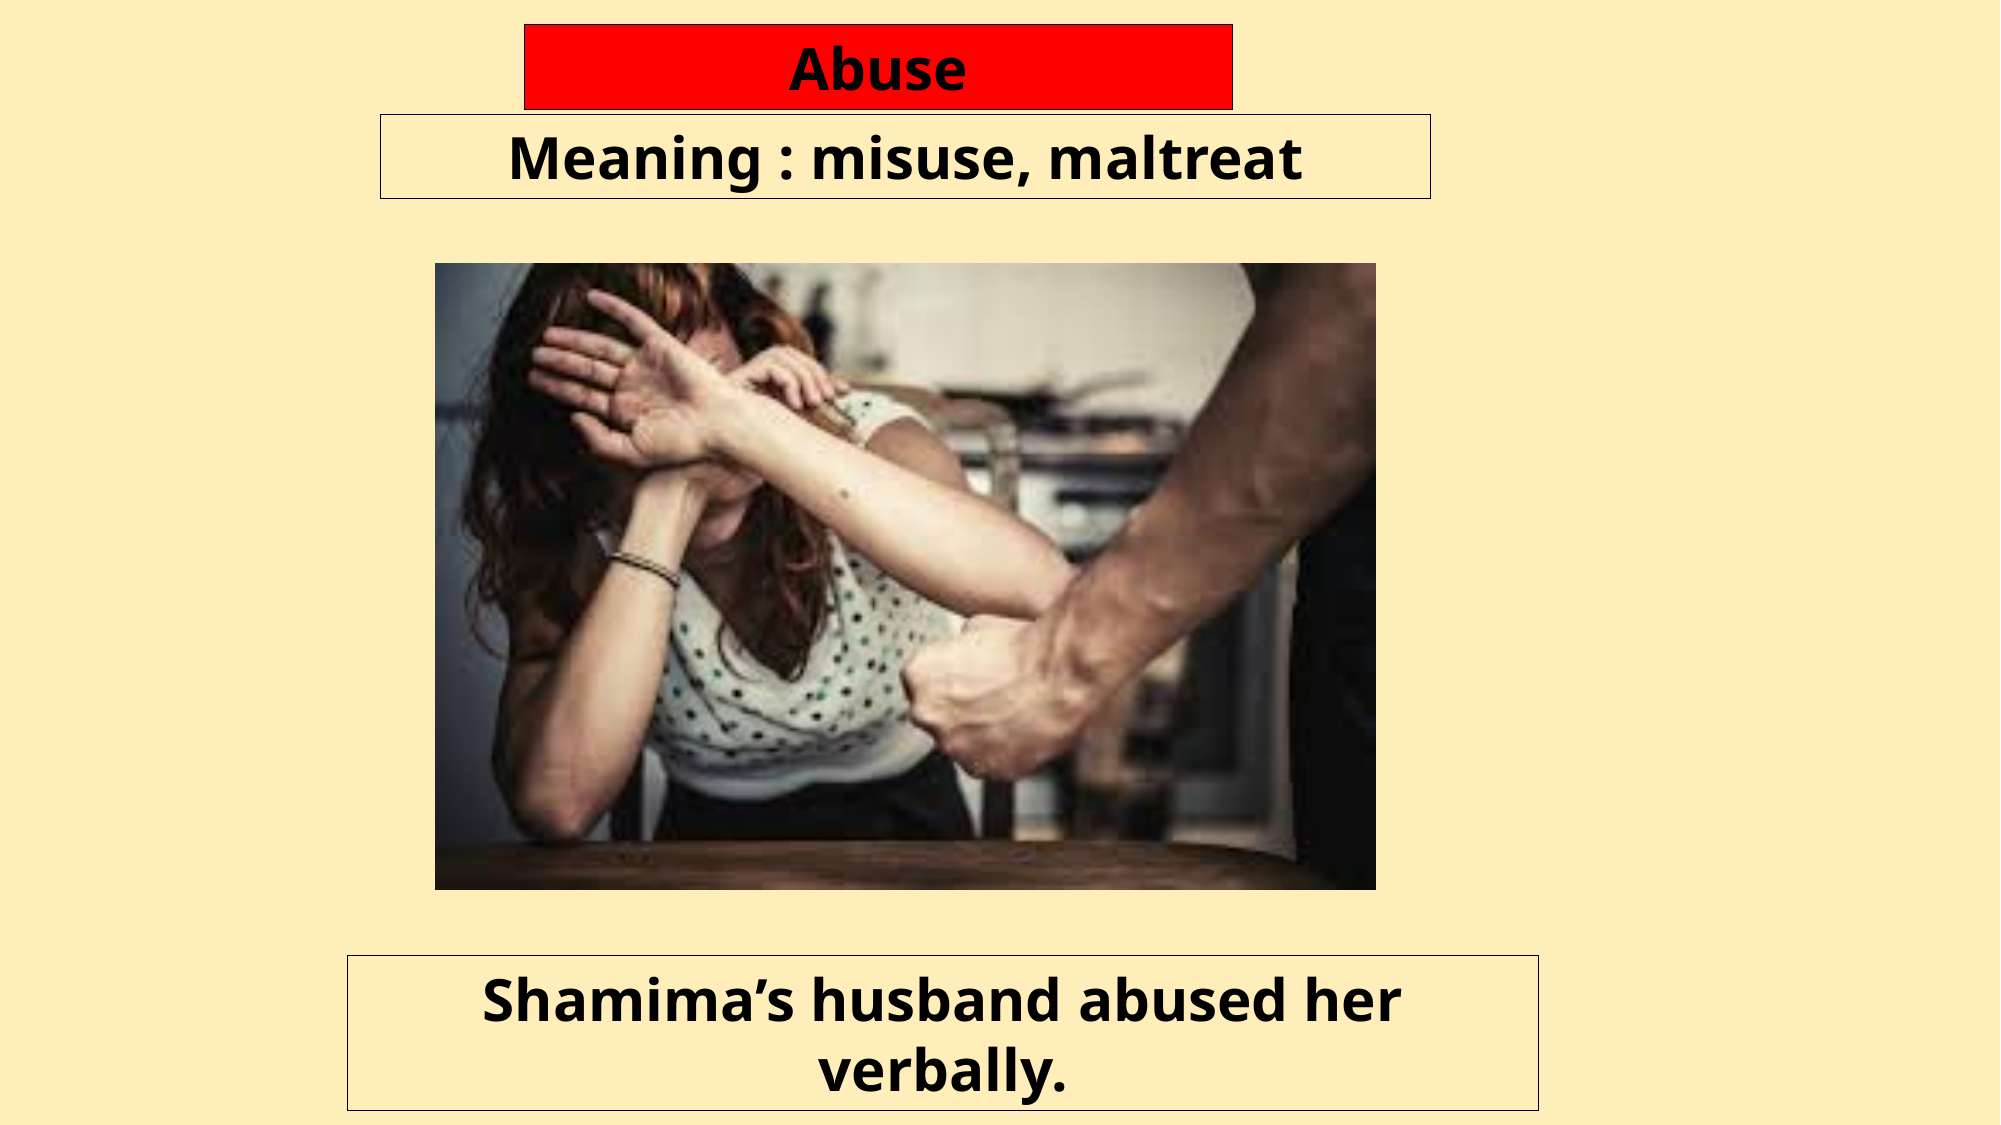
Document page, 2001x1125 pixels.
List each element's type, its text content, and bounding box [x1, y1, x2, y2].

text_box Shamima’s husband abused her verbally. [347, 955, 1539, 1111]
text_box Abuse [524, 24, 1233, 110]
text_box Meaning : misuse, maltreat [380, 114, 1431, 199]
picture [435, 263, 1376, 890]
